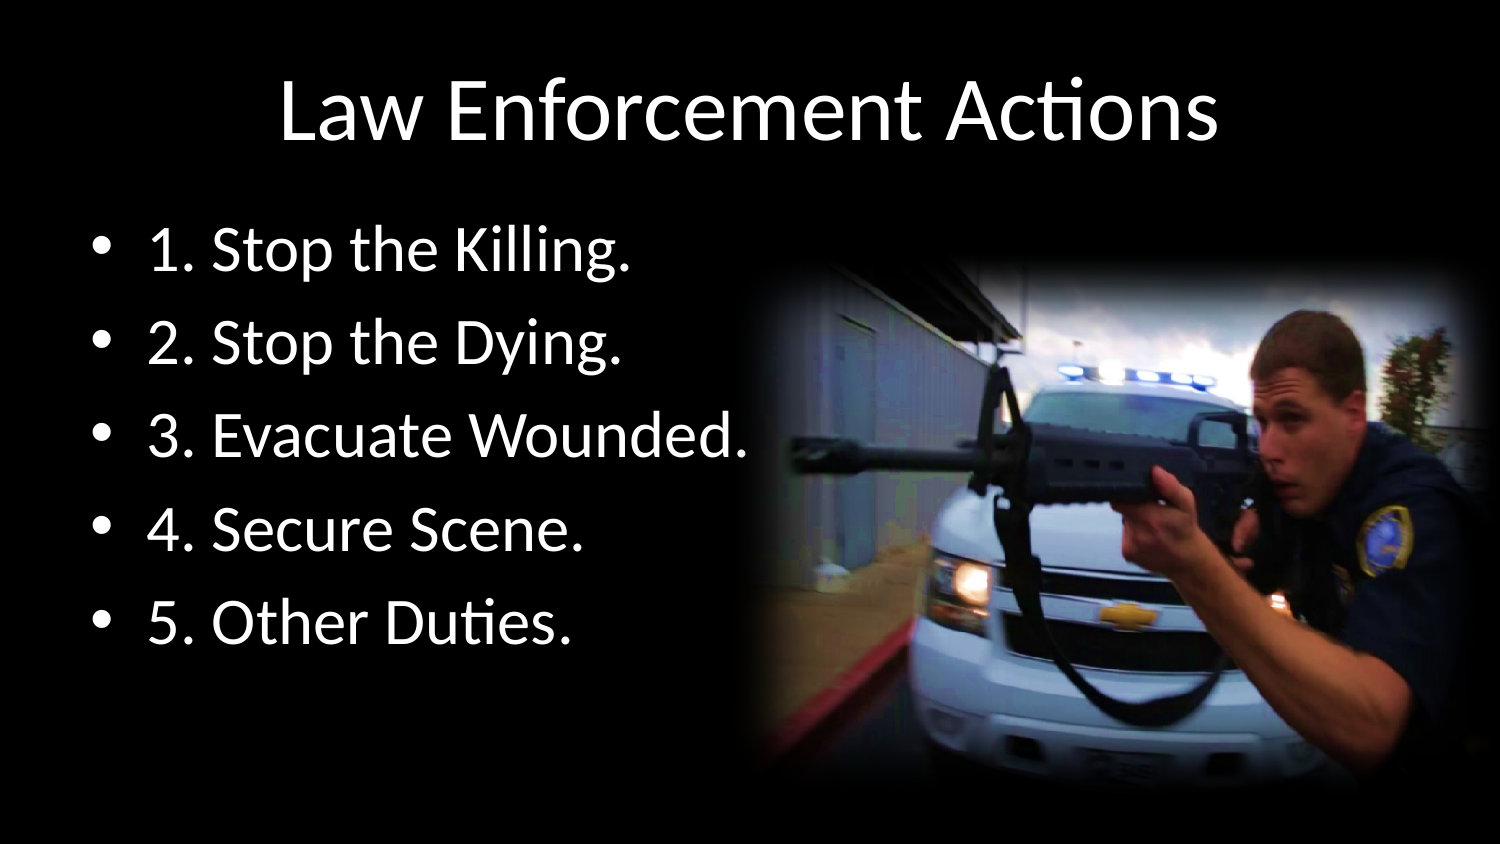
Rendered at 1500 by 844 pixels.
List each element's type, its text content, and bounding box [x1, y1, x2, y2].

list 1. Stop the Killing. 2. Stop the Dying. 3. Evacuate Wounded. 4. Secure Scene. 5. Other Duties. [75, 196, 1425, 754]
title Law Enforcement Actions [75, 33, 1425, 175]
picture [724, 248, 1500, 805]
